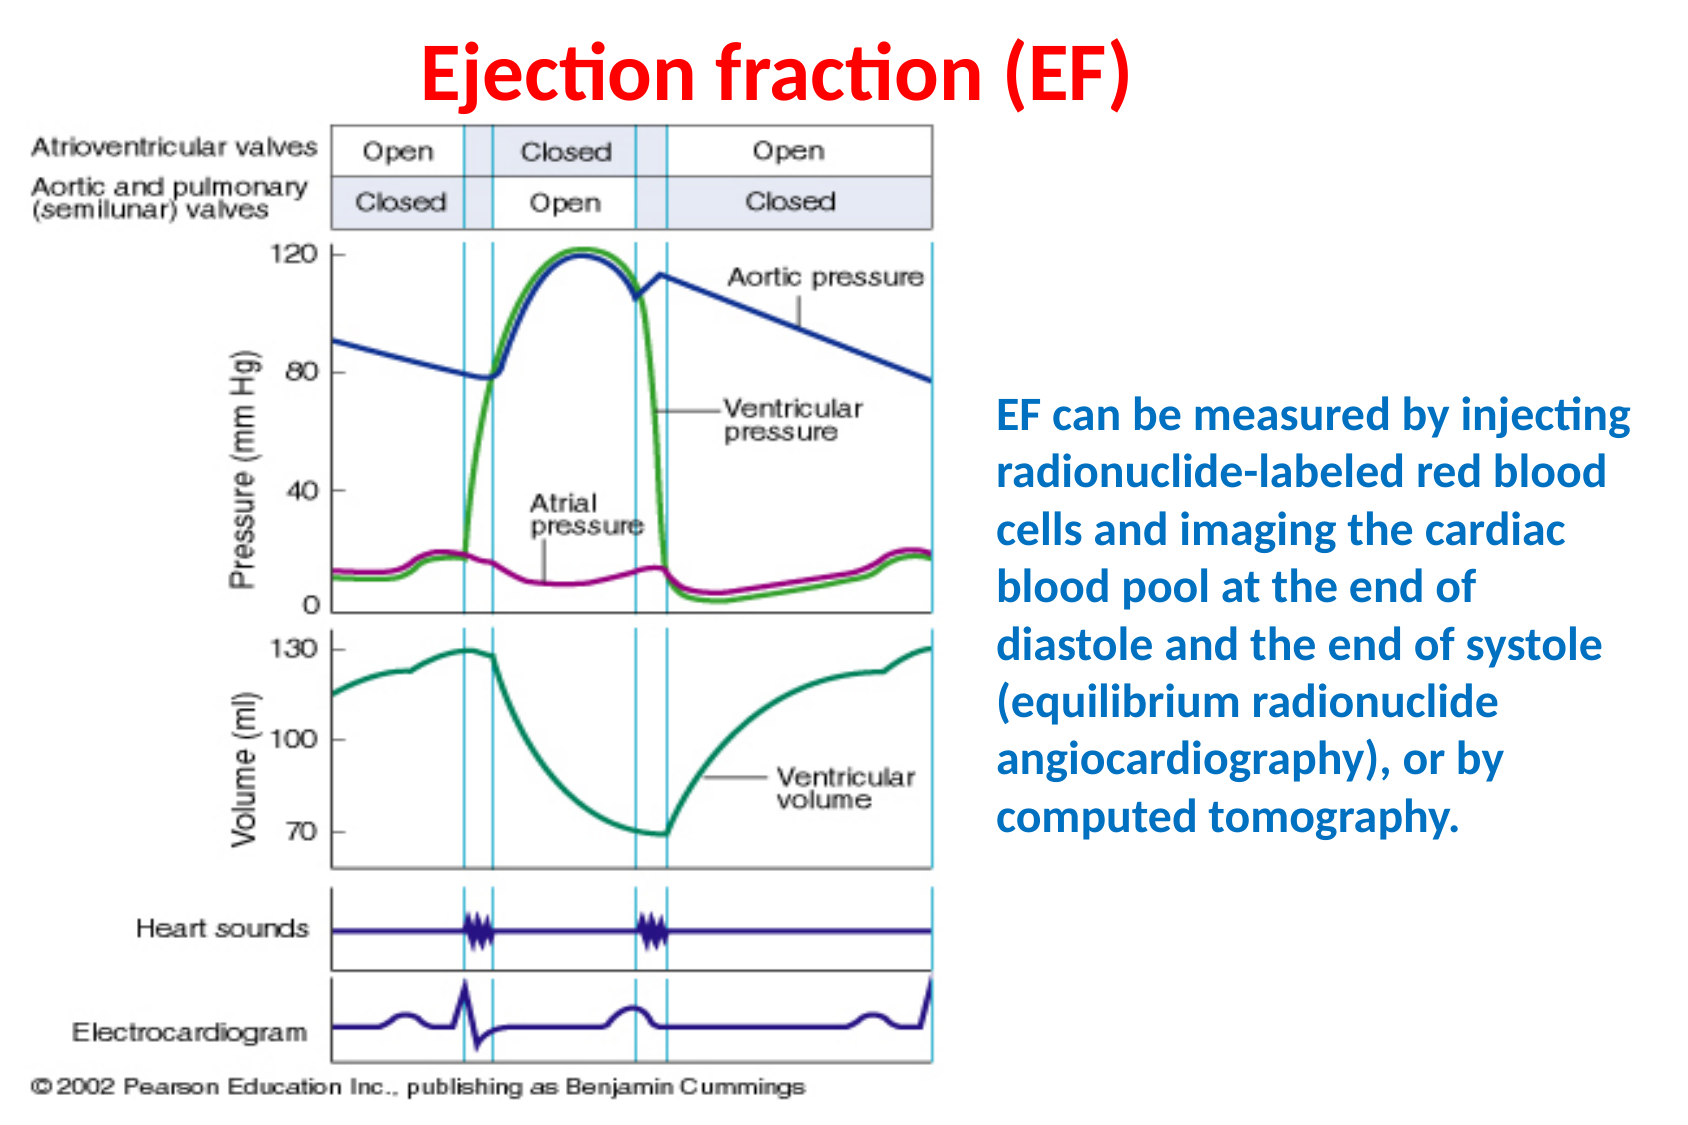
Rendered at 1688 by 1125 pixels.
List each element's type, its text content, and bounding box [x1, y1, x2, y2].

text_box EF can be measured by injecting radionuclide-labeled red blood cells and imaging the cardiac blood pool at the end of diastole and the end of systole (equilibrium radionuclide angiocardiography), or by computed tomography. [981, 374, 1657, 850]
picture [6, 101, 963, 1118]
text_box Ejection fraction (EF) [405, 9, 1149, 125]
